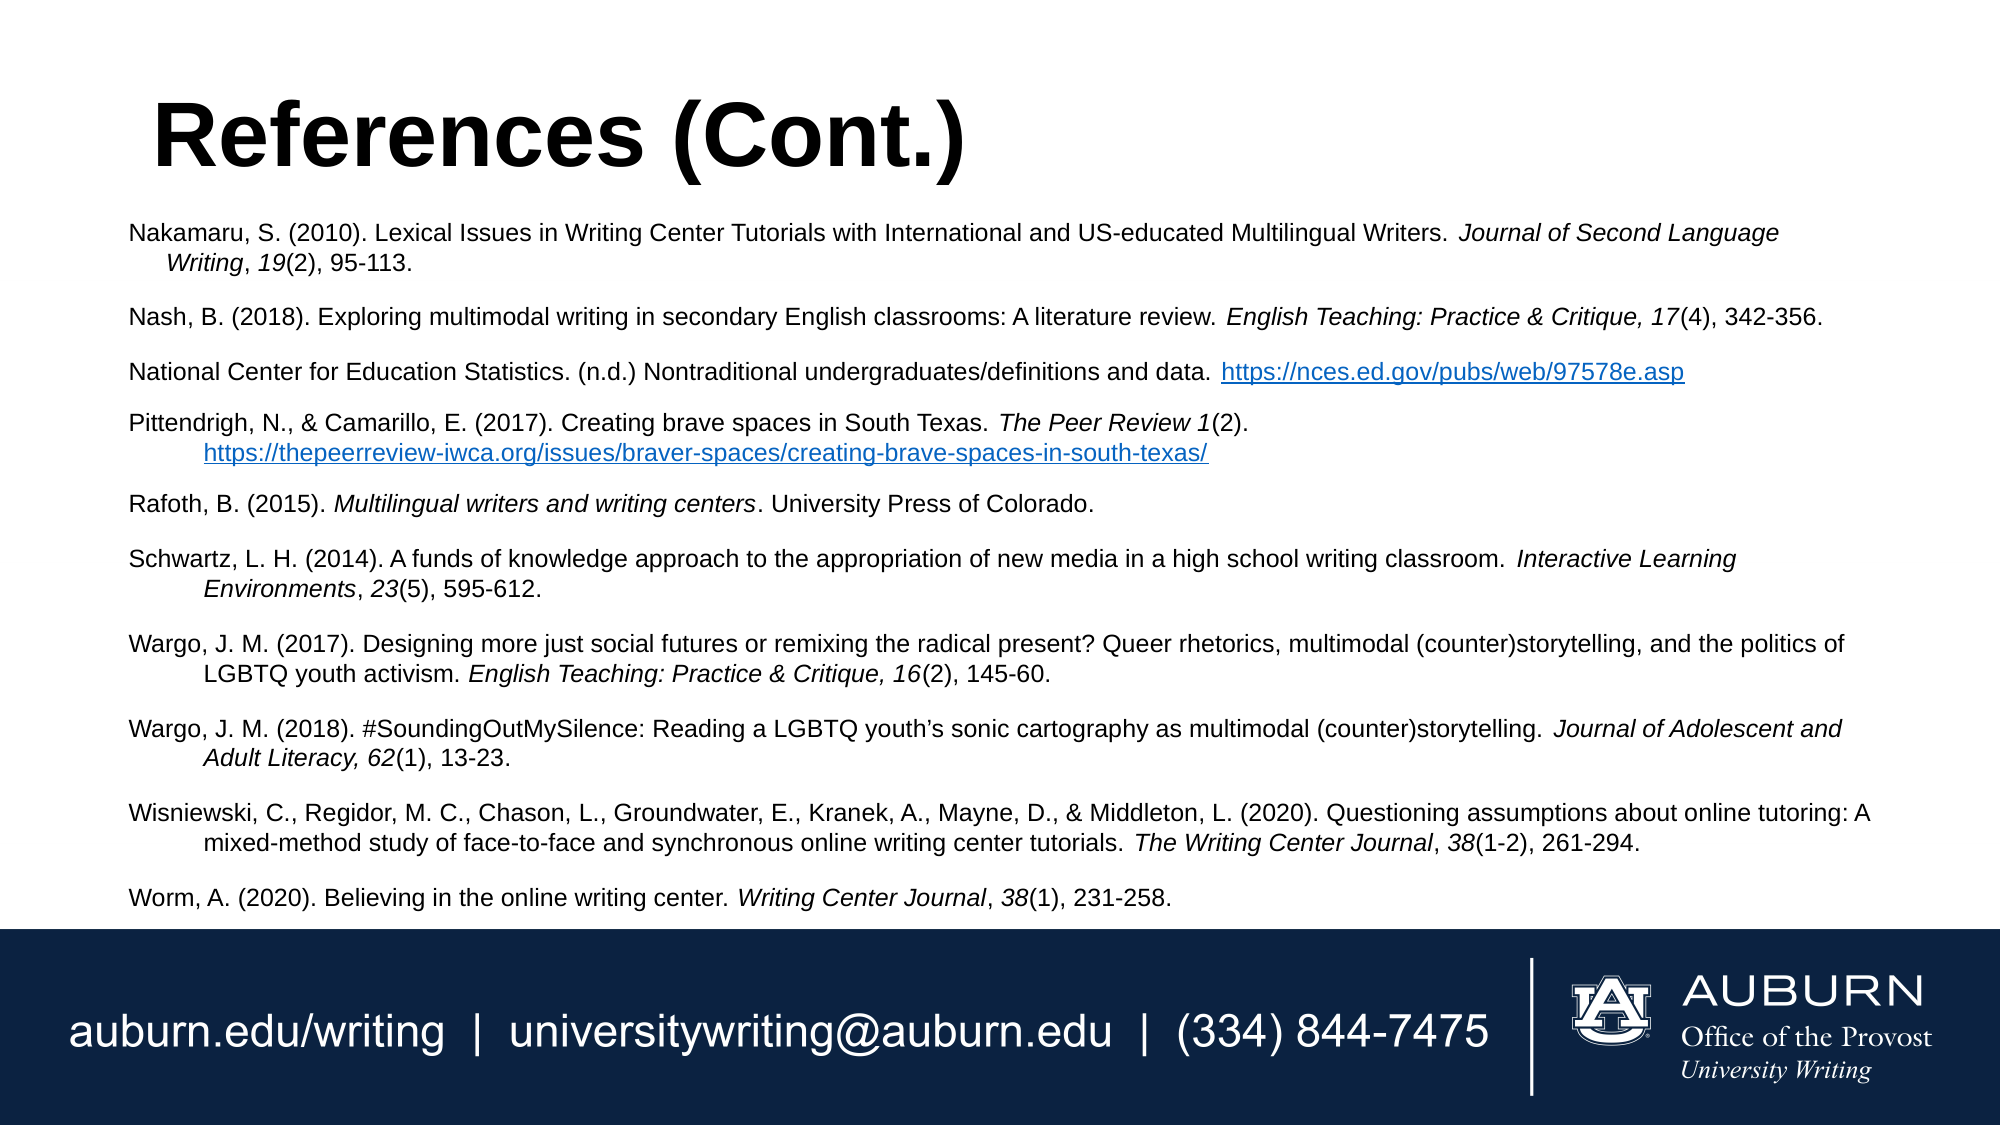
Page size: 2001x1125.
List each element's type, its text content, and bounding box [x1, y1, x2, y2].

picture [0, 0, 2000, 1125]
list Nakamaru, S. (2010). Lexical Issues in Writing Center Tutorials with International and US-educated Multilingual Writers. Journal of Second Language Writing, 19(2), 95-113. Nash, B. (2018). Exploring multimodal writing in secondary English classrooms: A literature review. English Teaching: Practice & Critique, 17(4), 342-356. National Center for Education Statistics. (n.d.) Nontraditional undergraduates/definitions and data. https://nces.ed.gov/pubs/web/97578e.asp Pittendrigh, N., & Camarillo, E. (2017). Creating brave spaces in South Texas. The Peer Review 1(2). https://thepeerreview-iwca.org/issues/braver-spaces/creating-brave-spaces-in-south-texas/ Rafoth, B. (2015). Multilingual writers and writing centers. University Press of Colorado. Schwartz, L. H. (2014). A funds of knowledge approach to the appropriation of new media in a high school writing classroom. Interactive Learning Environments, 23(5), 595-612. Wargo, J. M. (2017). Designing more just social futures or remixing the radical present? Queer rhetorics, multimodal (counter)storytelling, and the politics of LGBTQ youth activism. English Teaching: Practice & Critique, 16(2), 145-60. Wargo, J. M. (2018). #SoundingOutMySilence: Reading a LGBTQ youth’s sonic cartography as multimodal (counter)storytelling. Journal of Adolescent and Adult Literacy, 62(1), 13-23. Wisniewski, C., Regidor, M. C., Chason, L., Groundwater, E., Kranek, A., Mayne, D., & Middleton, L. (2020). Questioning assumptions about online tutoring: A mixed-method study of face-to-face and synchronous online writing center tutorials. The Writing Center Journal, 38(1-2), 261-294. Worm, A. (2020). Believing in the online writing center. Writing Center Journal, 38(1), 231-258. [113, 208, 1905, 916]
title References (Cont.) [137, 28, 1863, 208]
